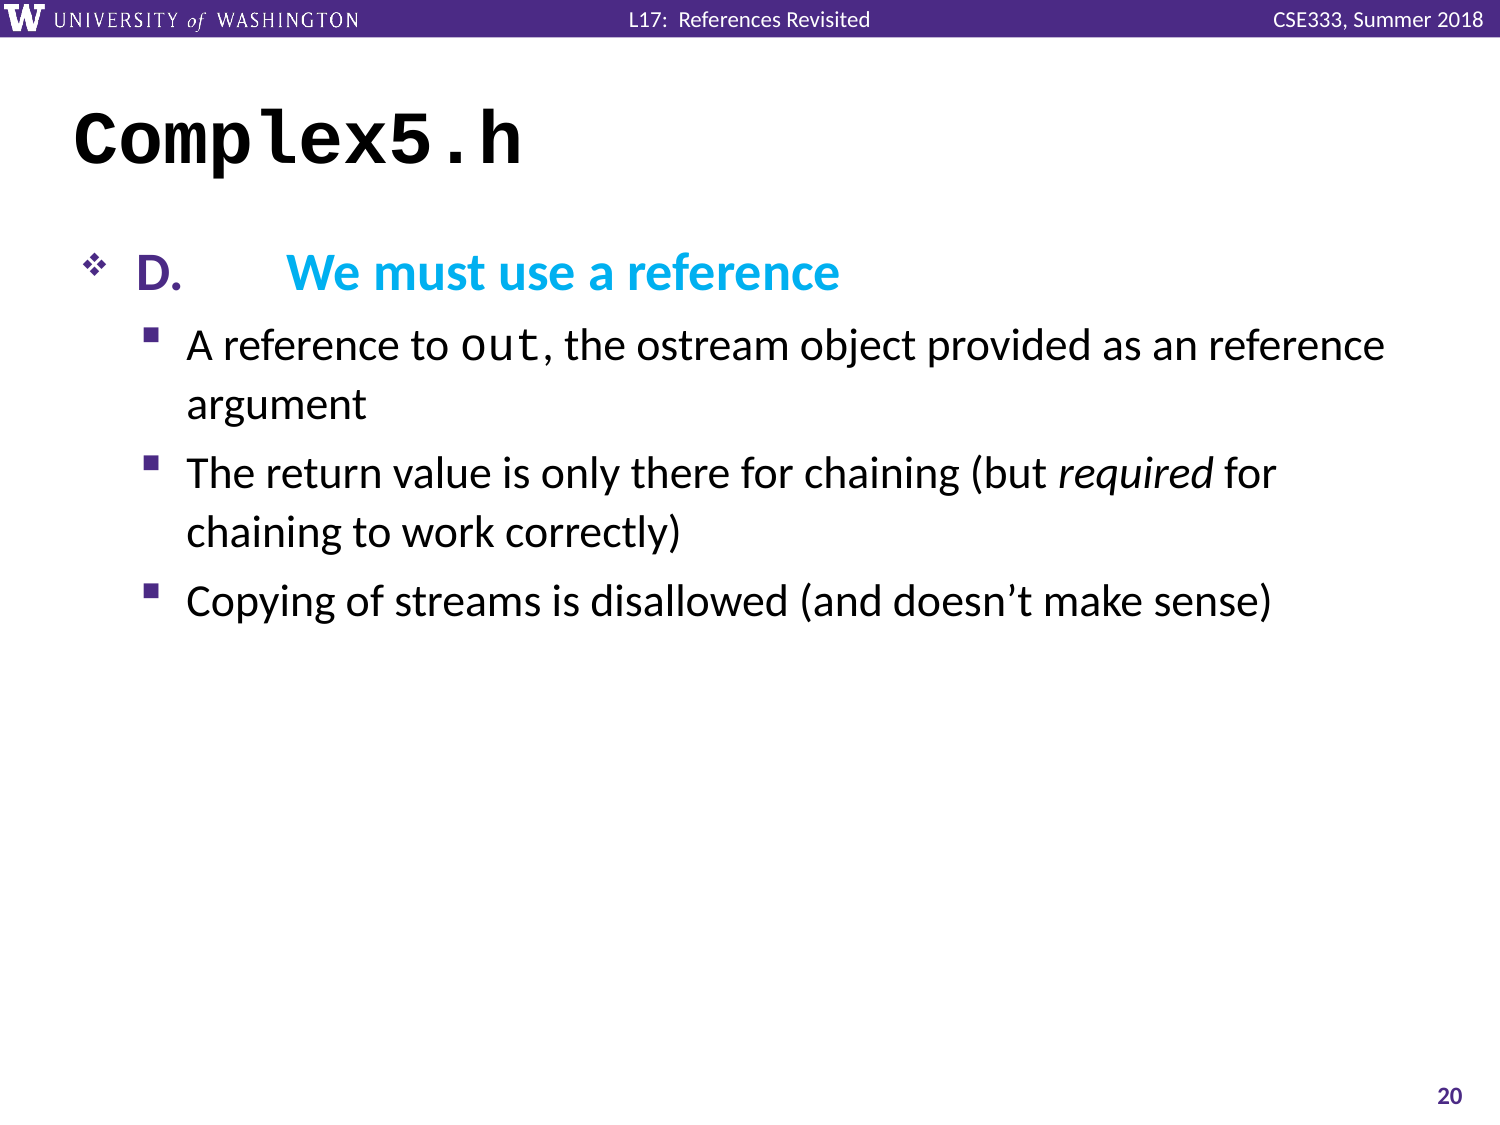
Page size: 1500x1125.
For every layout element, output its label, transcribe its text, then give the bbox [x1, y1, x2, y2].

list D. We must use a reference A reference to out, the ostream object provided as an reference argument The return value is only there for chaining (but required for chaining to work correctly) Copying of streams is disallowed (and doesn’t make sense) [64, 223, 1438, 1040]
title Complex5.h [58, 71, 1438, 197]
picture [4, 4, 358, 32]
slide_number 20 [1400, 1065, 1500, 1125]
